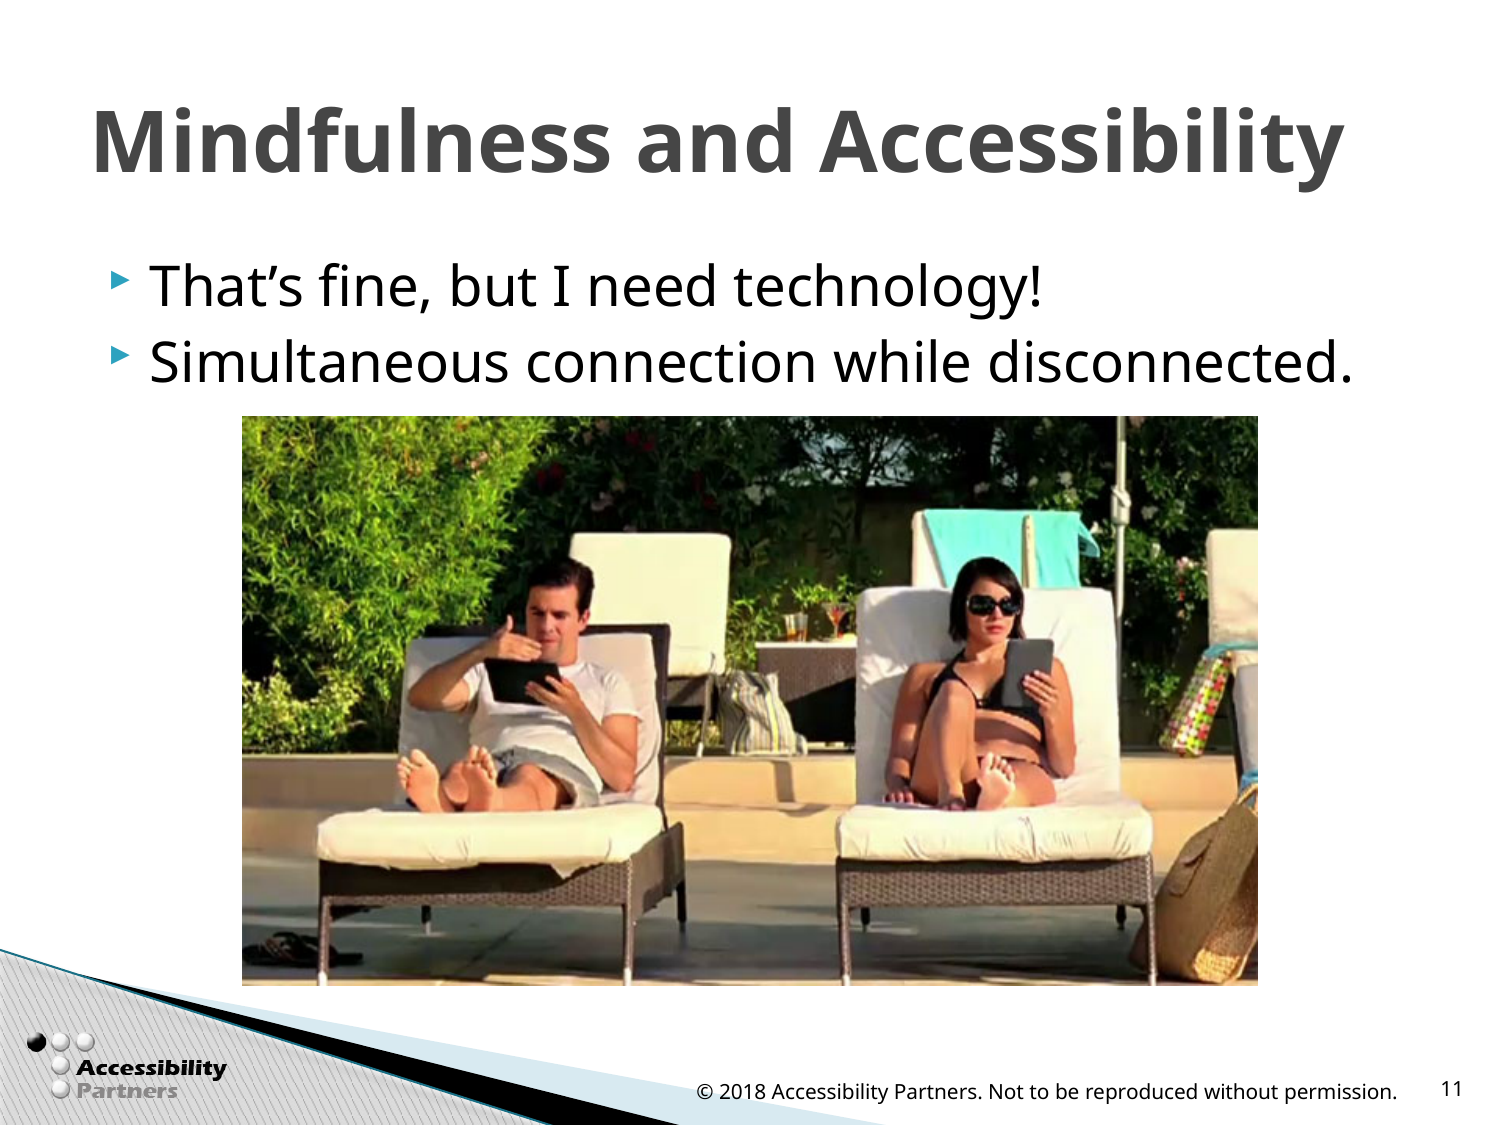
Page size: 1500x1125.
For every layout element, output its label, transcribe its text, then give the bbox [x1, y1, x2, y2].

title Mindfulness and Accessibility [75, 45, 1425, 233]
picture [241, 416, 1258, 986]
list That’s fine, but I need technology! Simultaneous connection while disconnected. [74, 242, 1426, 986]
footer © 2018 Accessibility Partners. Not to be reproduced without permission. [537, 1051, 1413, 1112]
picture [24, 1030, 229, 1100]
slide_number 11 [1418, 1051, 1479, 1112]
